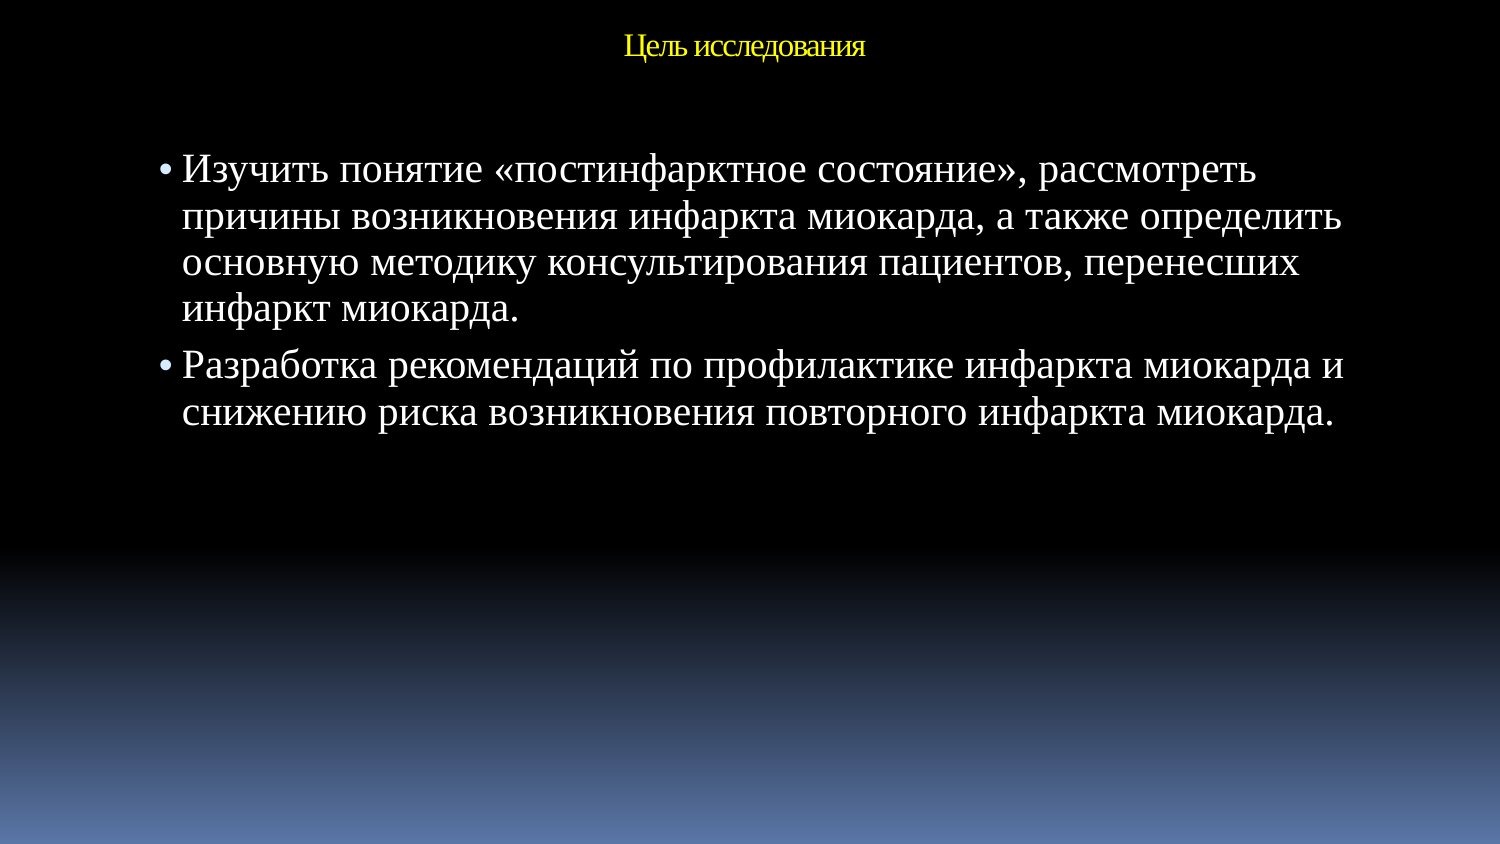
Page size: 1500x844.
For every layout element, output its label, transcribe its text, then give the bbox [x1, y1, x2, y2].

title Цель исследования [135, 20, 1361, 115]
list Изучить понятие «постинфарктное состояние», рассмотреть причины возникновения инфаркта миокарда, а также определить основную методику консультирования пациентов, перенесших инфаркт миокарда. Разработка рекомендаций по профилактике инфаркта миокарда и снижению риска возникновения повторного инфаркта миокарда. [144, 138, 1361, 777]
